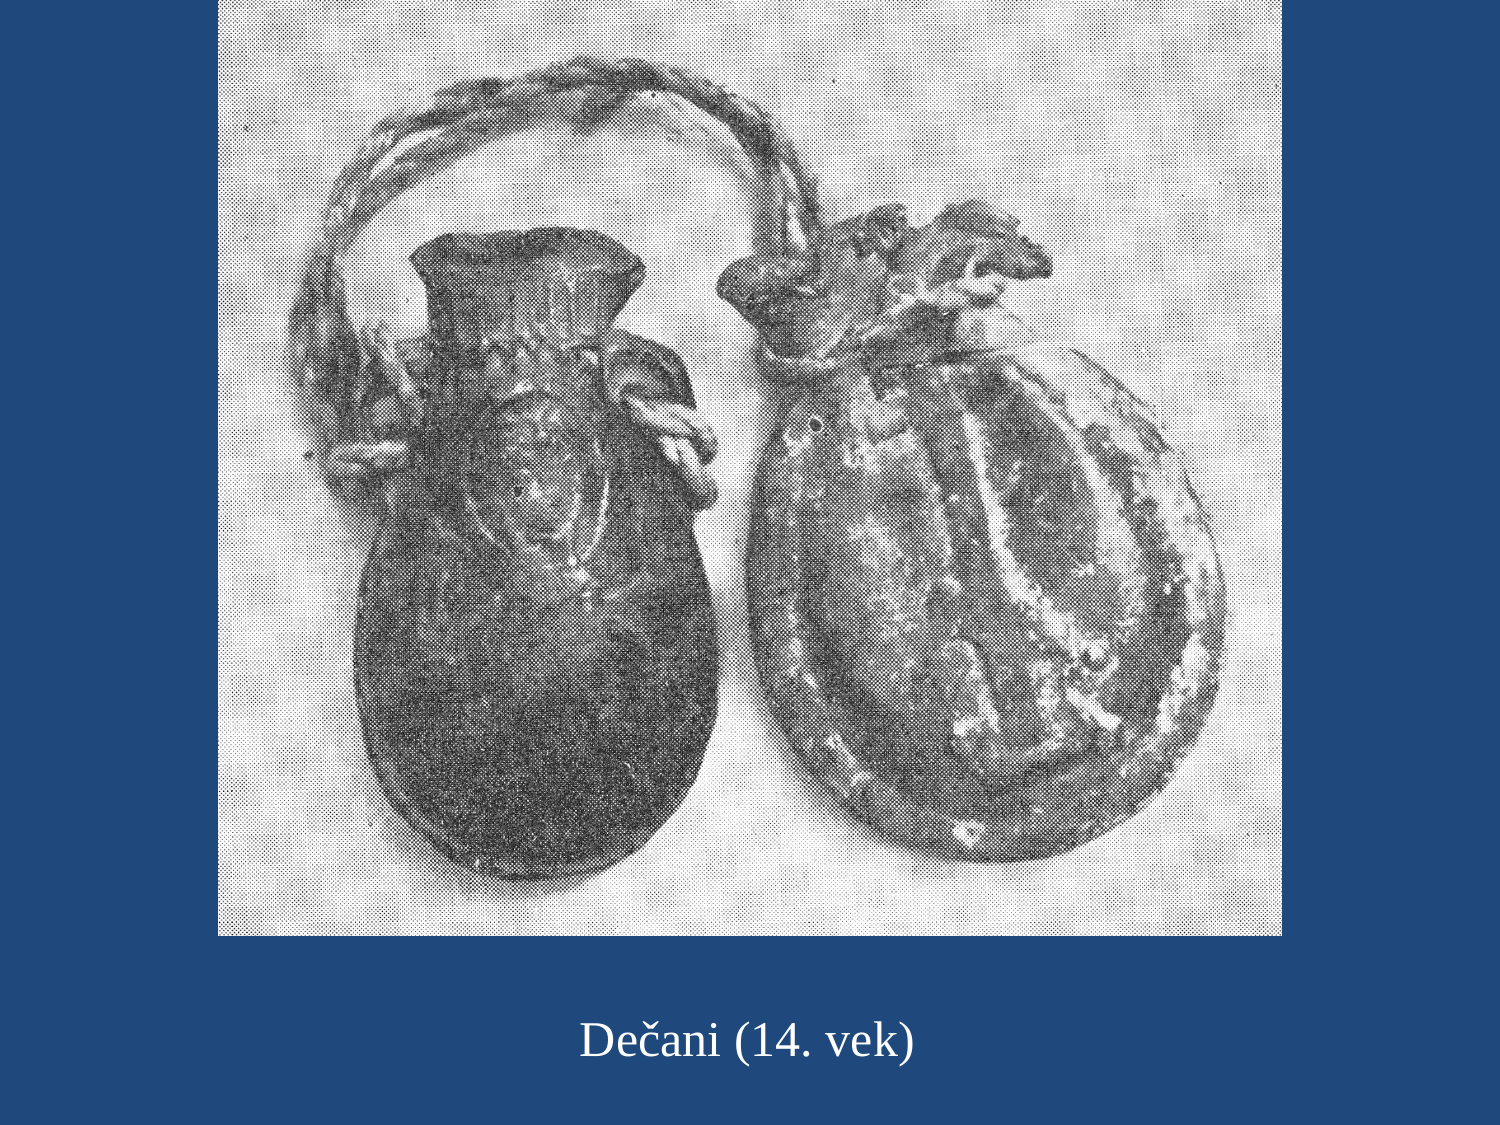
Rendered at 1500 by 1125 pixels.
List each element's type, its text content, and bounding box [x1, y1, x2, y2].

text_box Dečani (14. vek) [0, 999, 1498, 1074]
picture [218, 0, 1282, 936]
